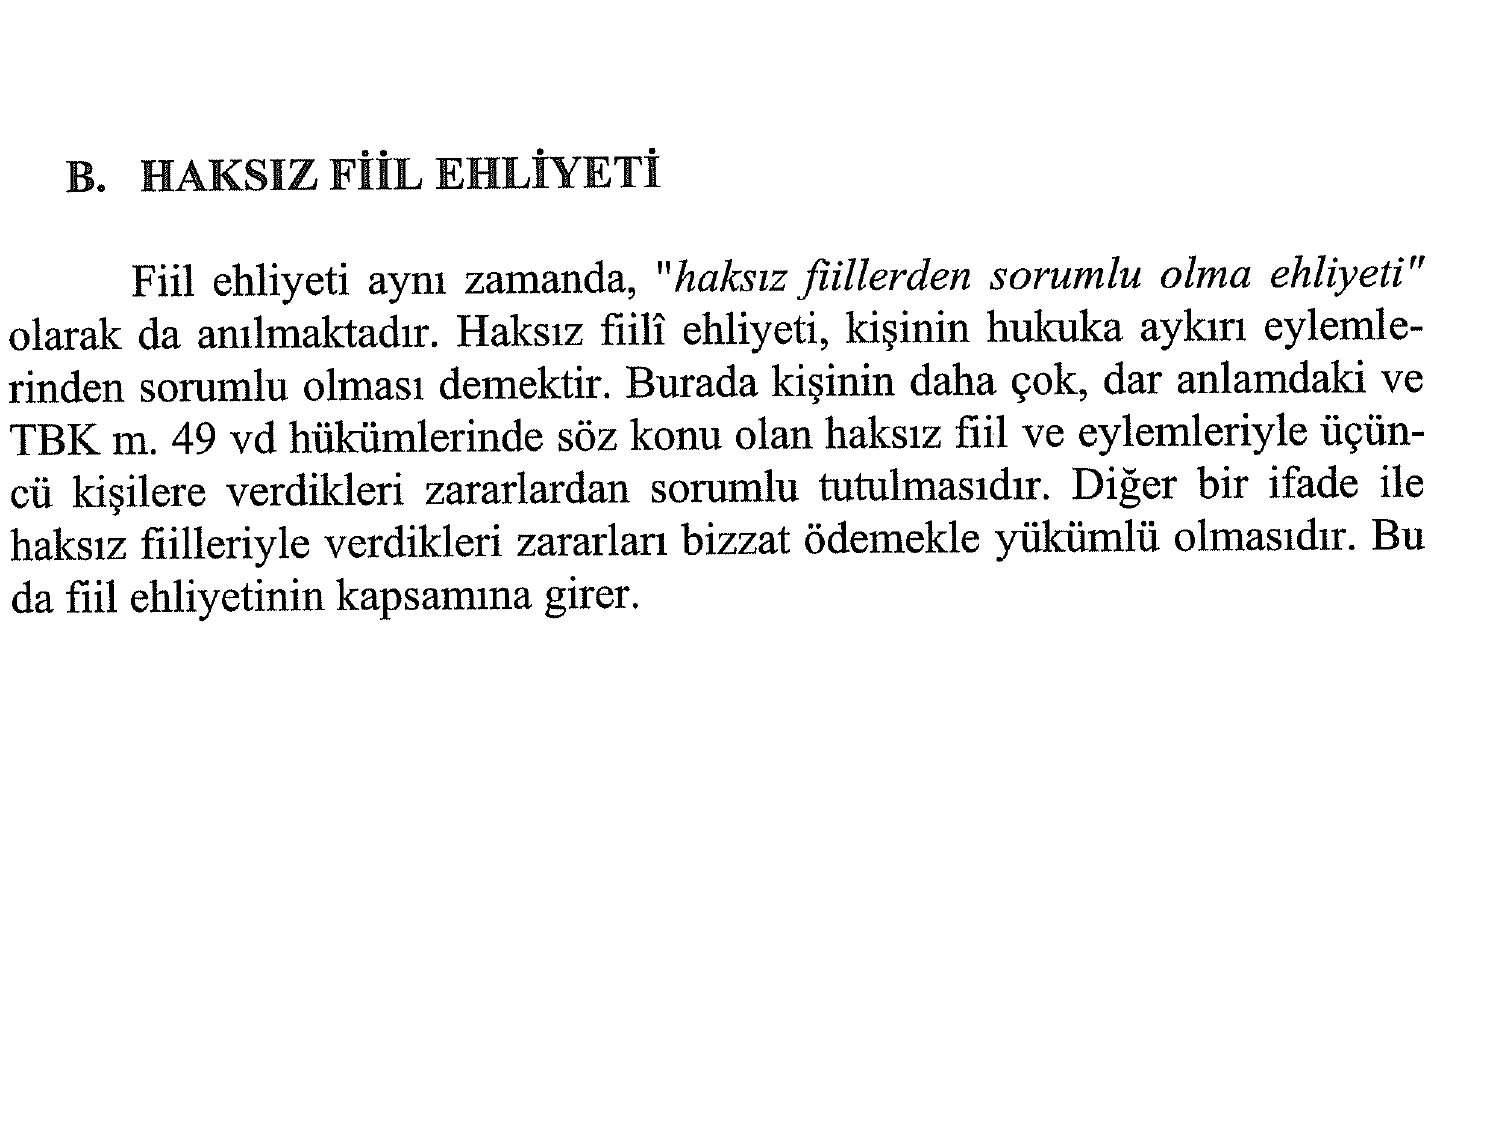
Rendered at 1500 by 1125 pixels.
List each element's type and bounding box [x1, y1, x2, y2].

picture [0, 148, 1482, 657]
